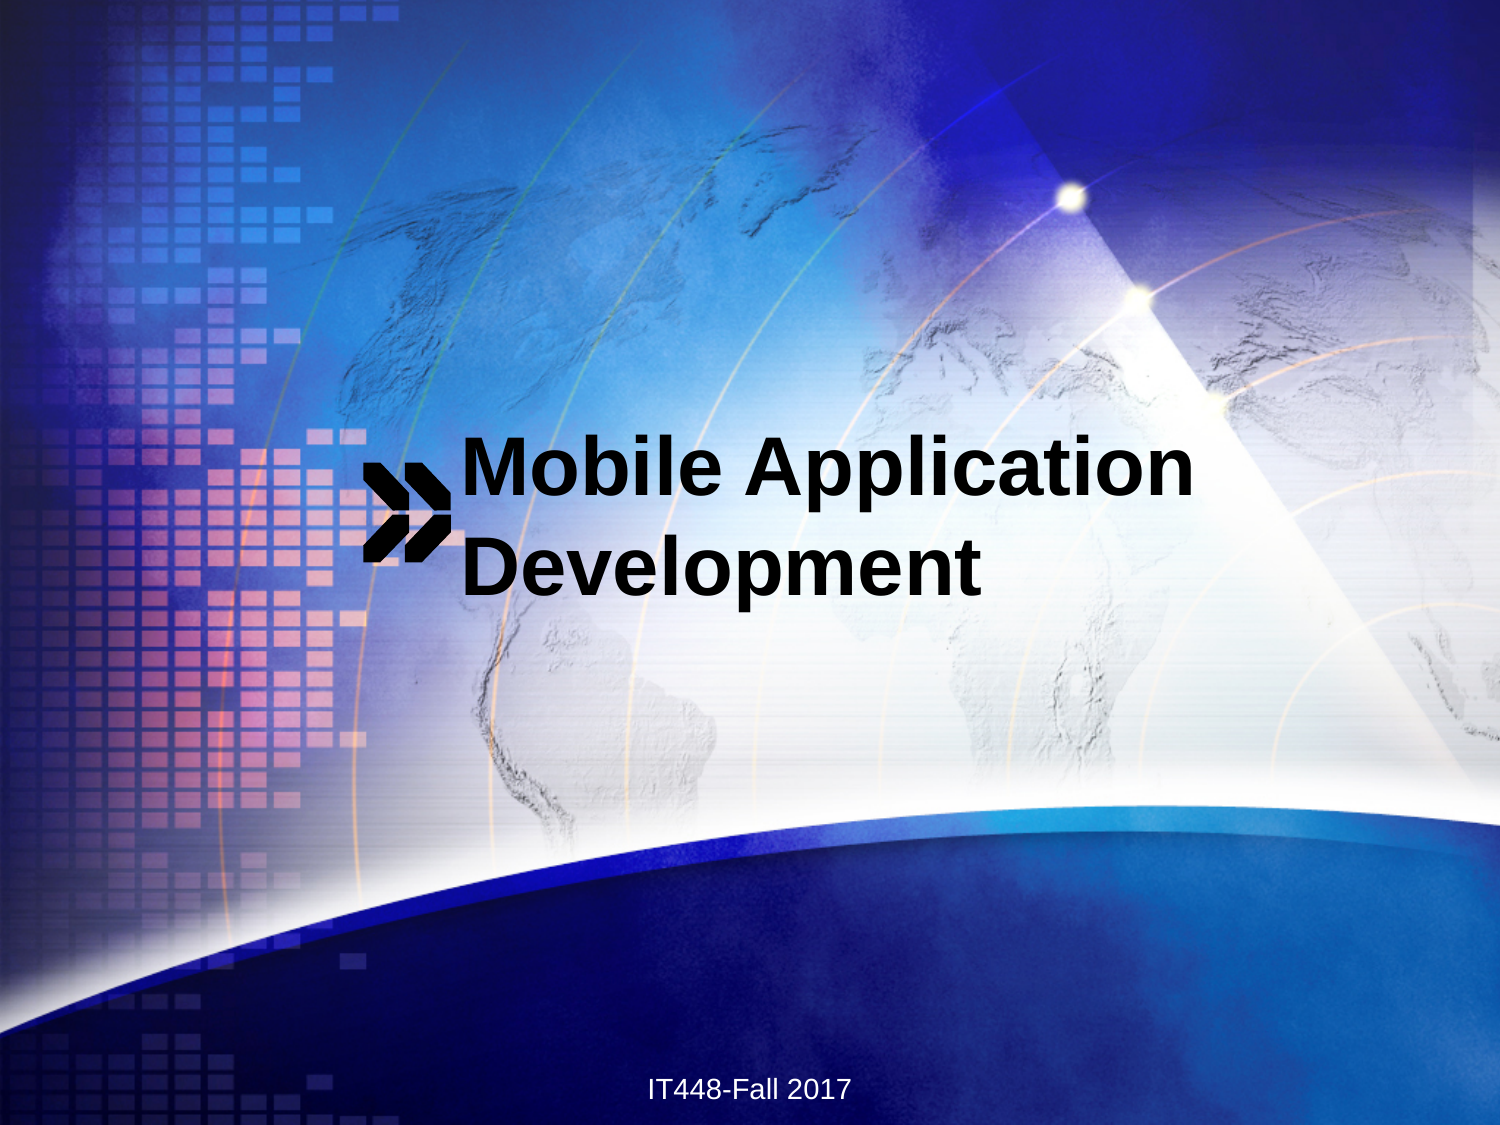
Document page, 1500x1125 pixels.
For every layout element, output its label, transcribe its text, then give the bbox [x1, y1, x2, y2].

picture [0, 0, 1500, 1125]
title Mobile Application Development [445, 437, 1500, 588]
footer IT448-Fall 2017 [512, 1062, 988, 1103]
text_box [362, 462, 451, 563]
